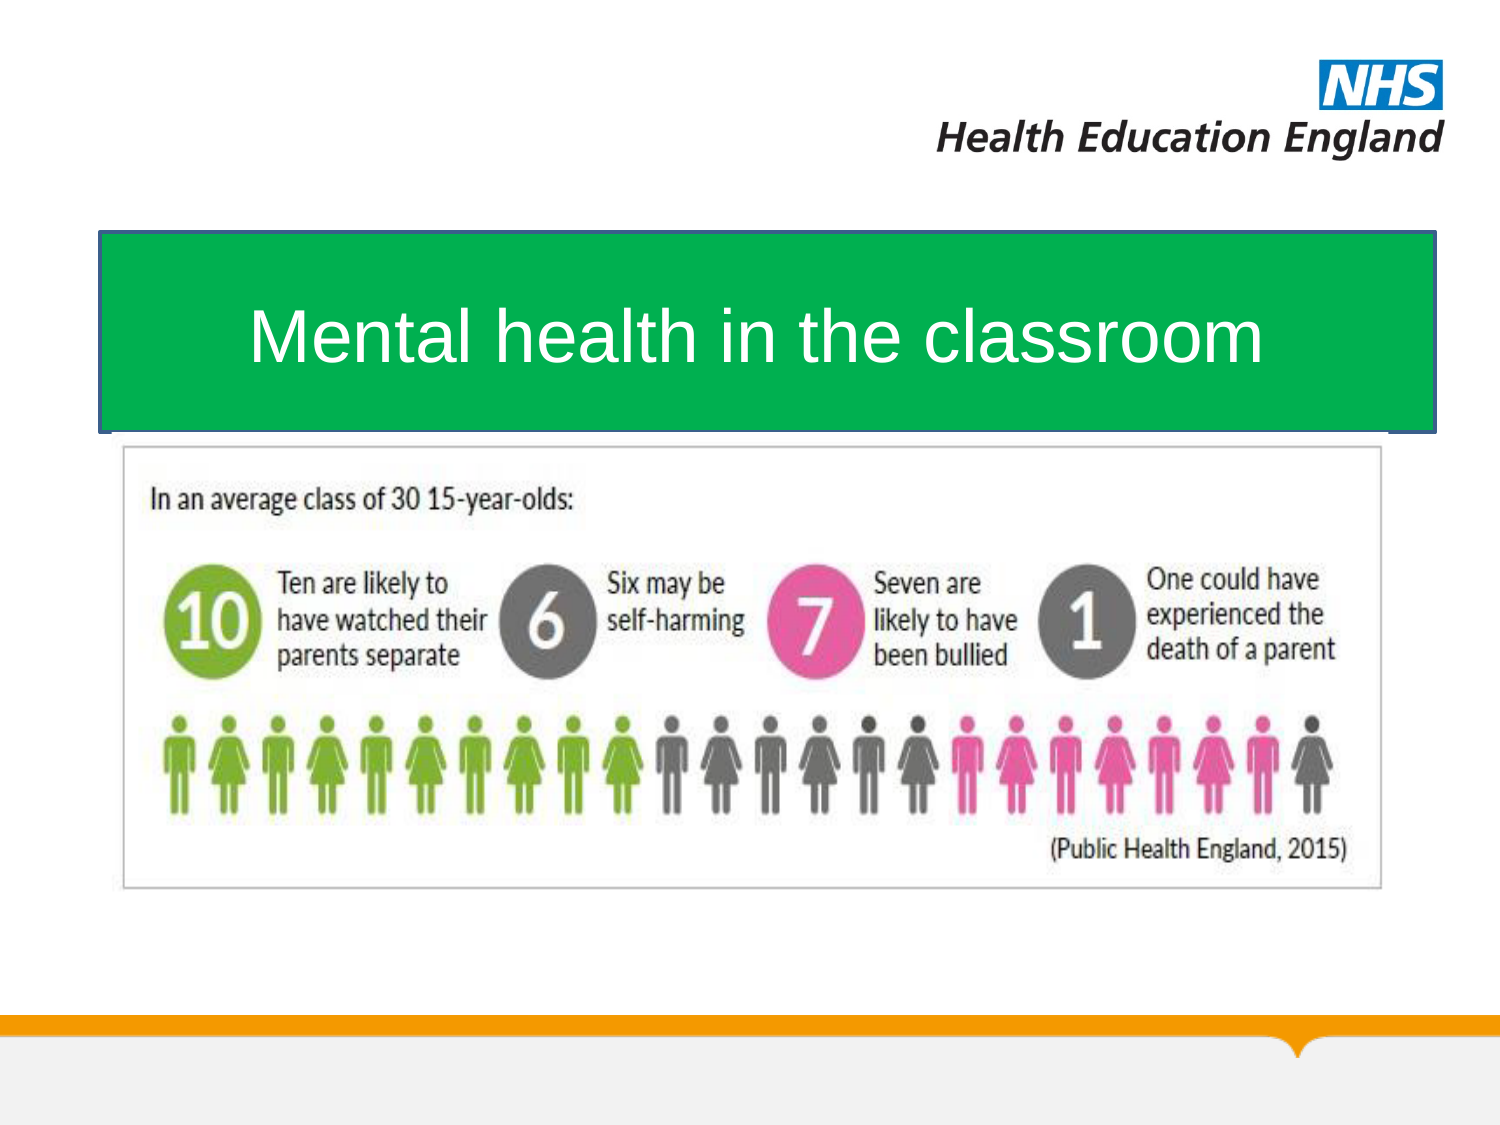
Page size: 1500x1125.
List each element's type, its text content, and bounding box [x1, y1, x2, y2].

text_box Mental health in the classroom [98, 230, 1437, 434]
picture [111, 432, 1389, 906]
picture [936, 59, 1445, 161]
